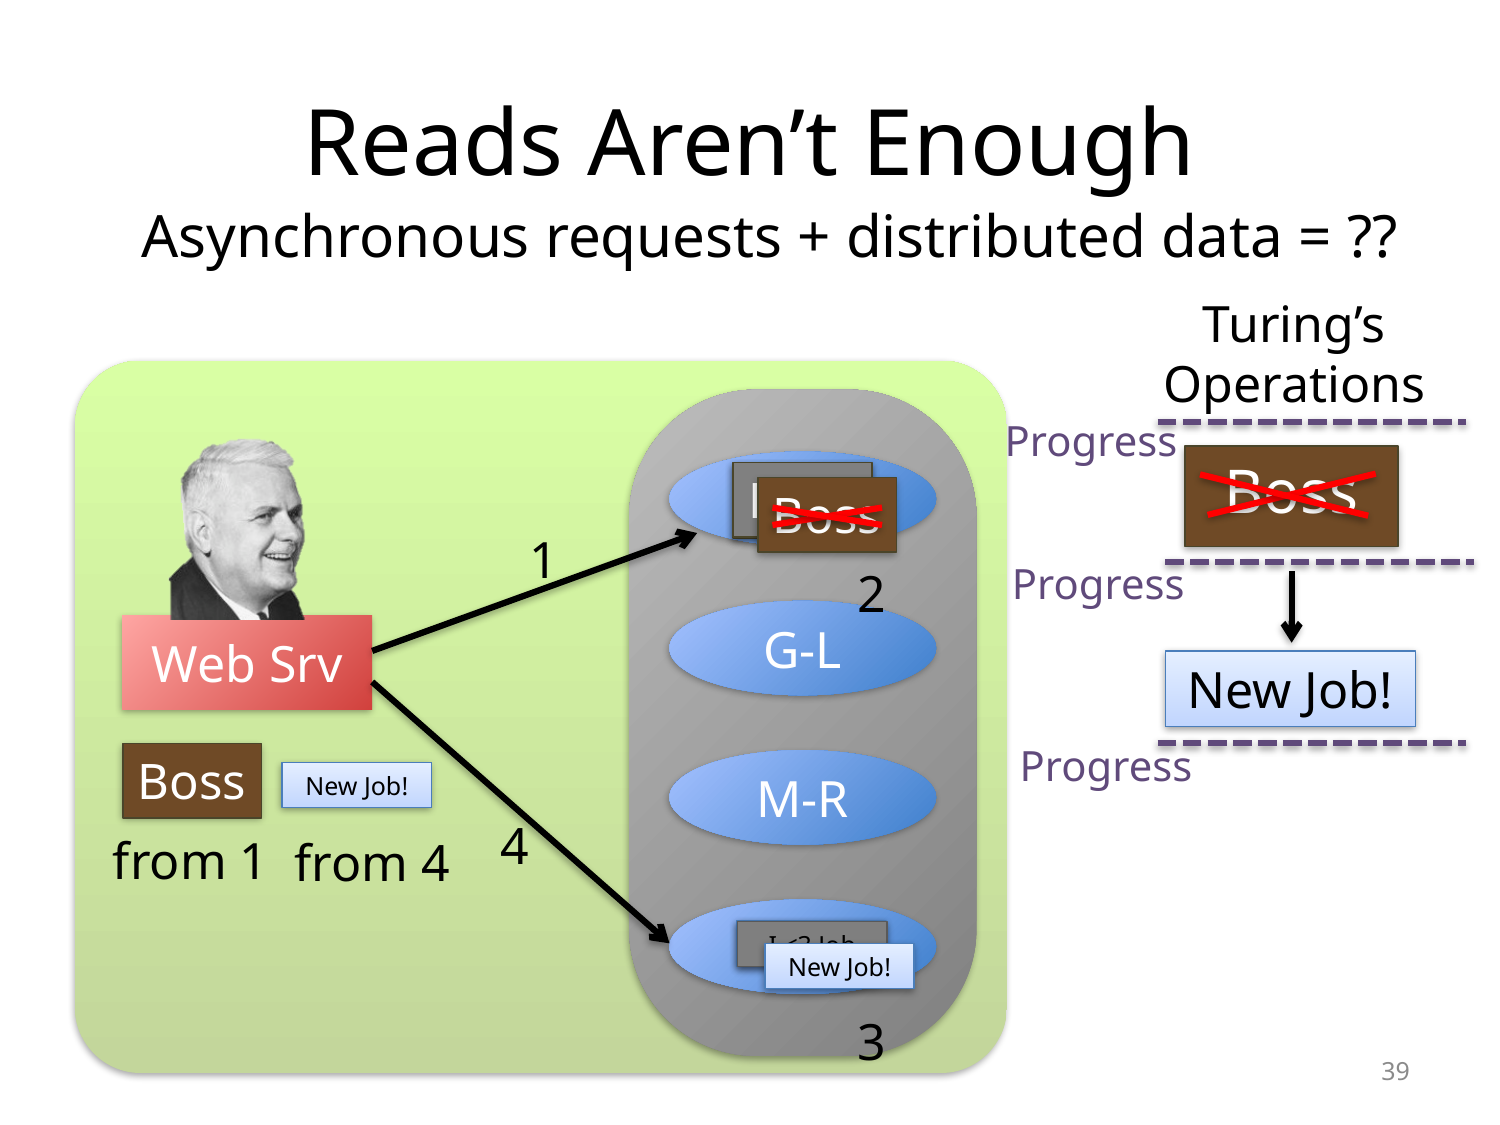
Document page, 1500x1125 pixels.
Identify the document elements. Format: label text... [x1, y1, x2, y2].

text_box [74, 360, 1008, 1074]
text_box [371, 681, 670, 944]
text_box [732, 462, 887, 967]
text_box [1444, 356, 1467, 474]
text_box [371, 532, 698, 652]
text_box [757, 477, 897, 553]
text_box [1006, 356, 1145, 474]
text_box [1444, 500, 1474, 617]
slide_number 39 [1074, 1042, 1425, 1103]
text_box Asynchronous requests + distributed data = ?? [101, 191, 1439, 277]
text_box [996, 500, 1145, 617]
title Reads Aren’t Enough [75, 45, 1425, 233]
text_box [121, 433, 373, 711]
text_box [1150, 285, 1439, 727]
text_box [1003, 681, 1467, 799]
